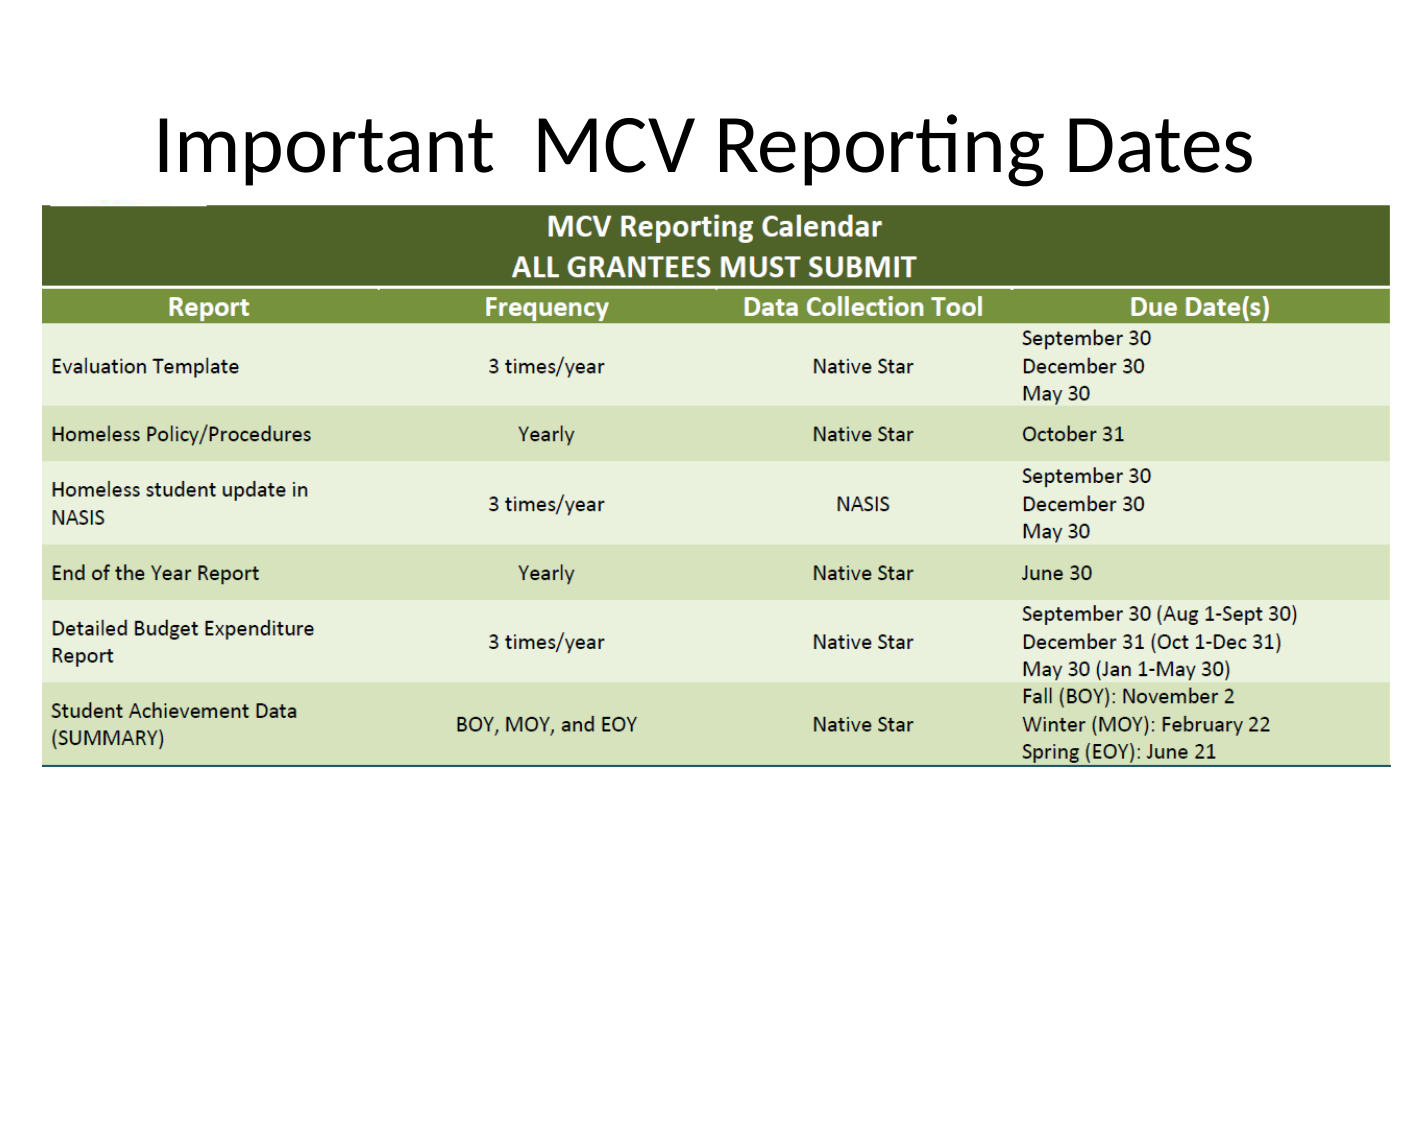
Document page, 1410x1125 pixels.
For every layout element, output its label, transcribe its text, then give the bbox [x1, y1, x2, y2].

title Important MCV Reporting Dates [70, 45, 1340, 198]
picture [42, 199, 1392, 767]
